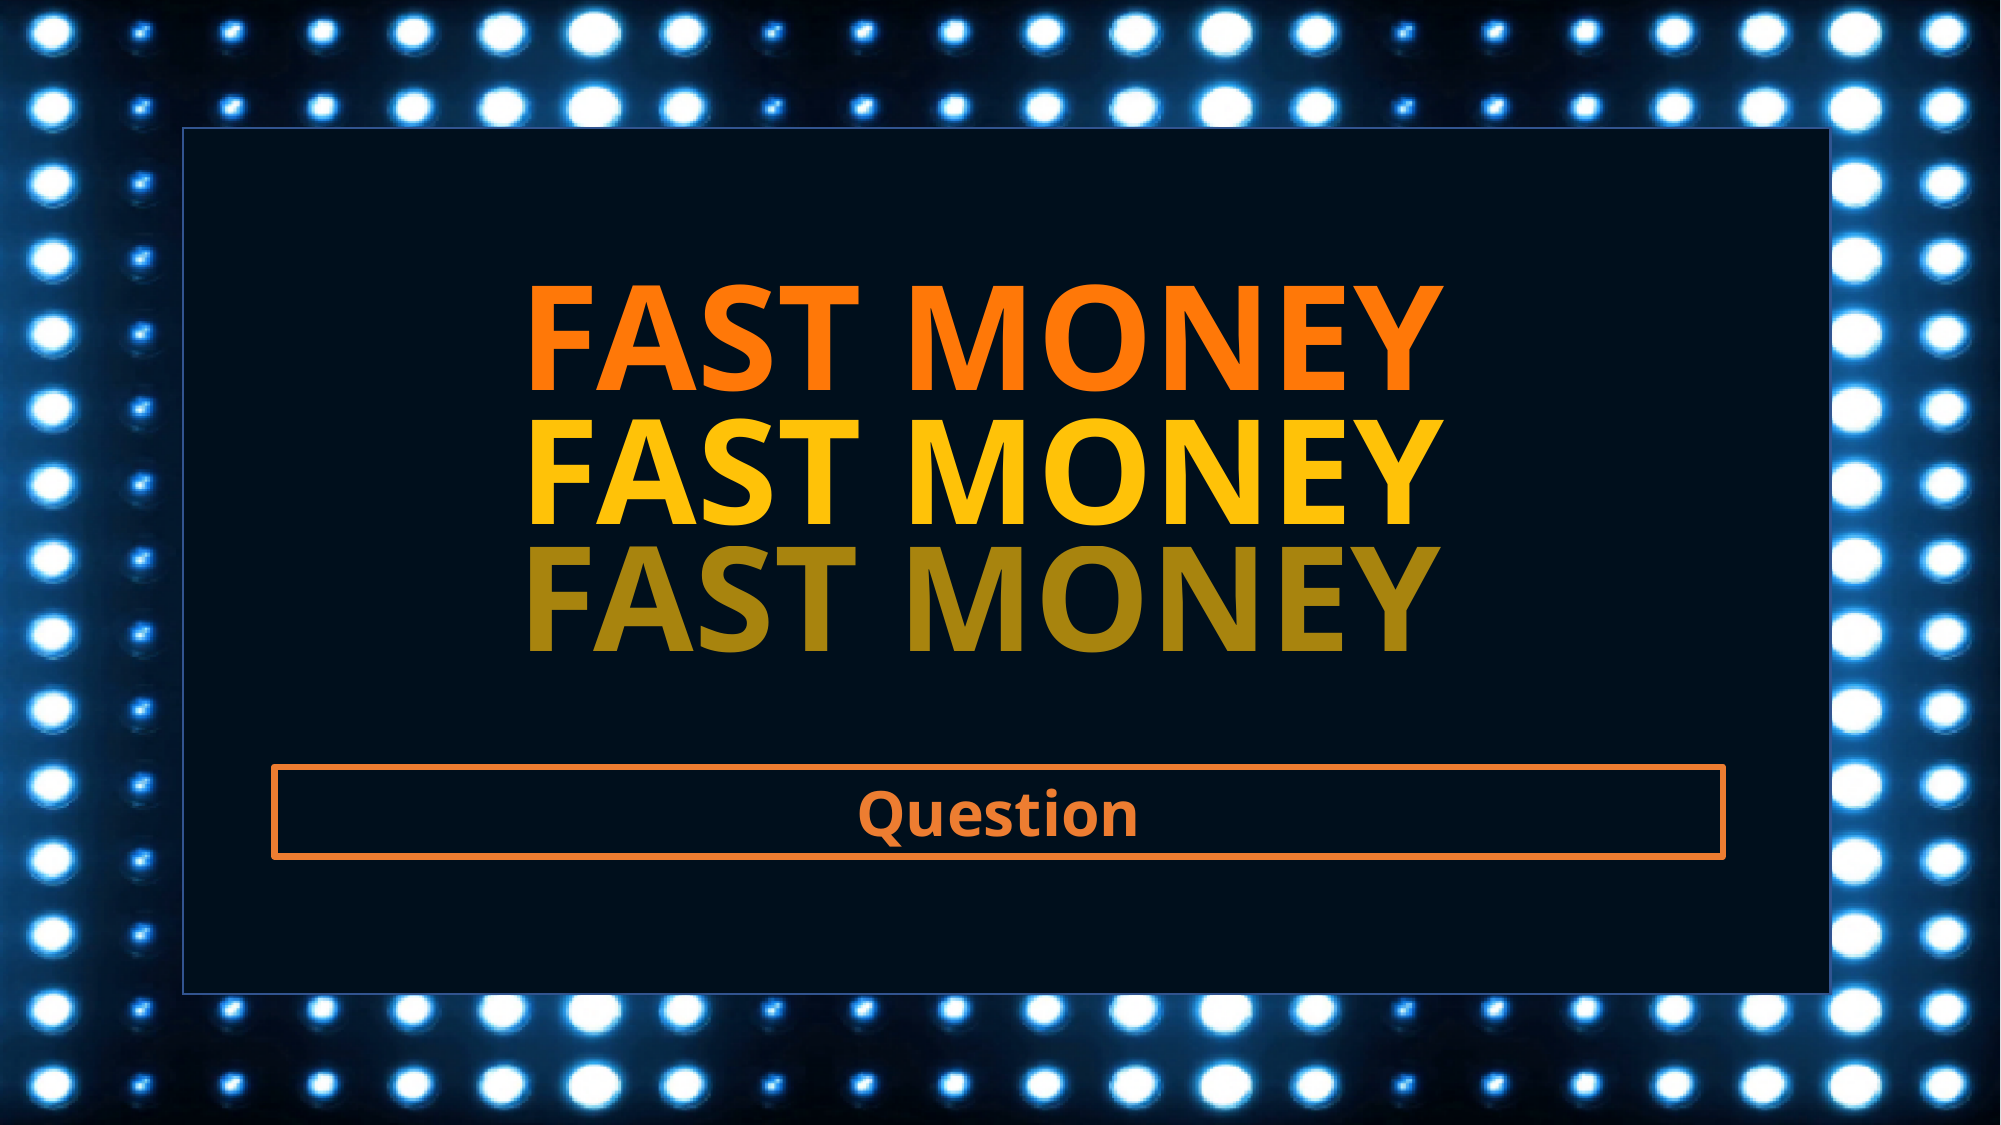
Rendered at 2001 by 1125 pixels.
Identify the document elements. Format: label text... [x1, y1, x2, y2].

text_box [182, 127, 1832, 995]
text_box Question [274, 766, 1723, 857]
picture [0, 0, 2001, 1125]
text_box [498, 237, 1502, 691]
